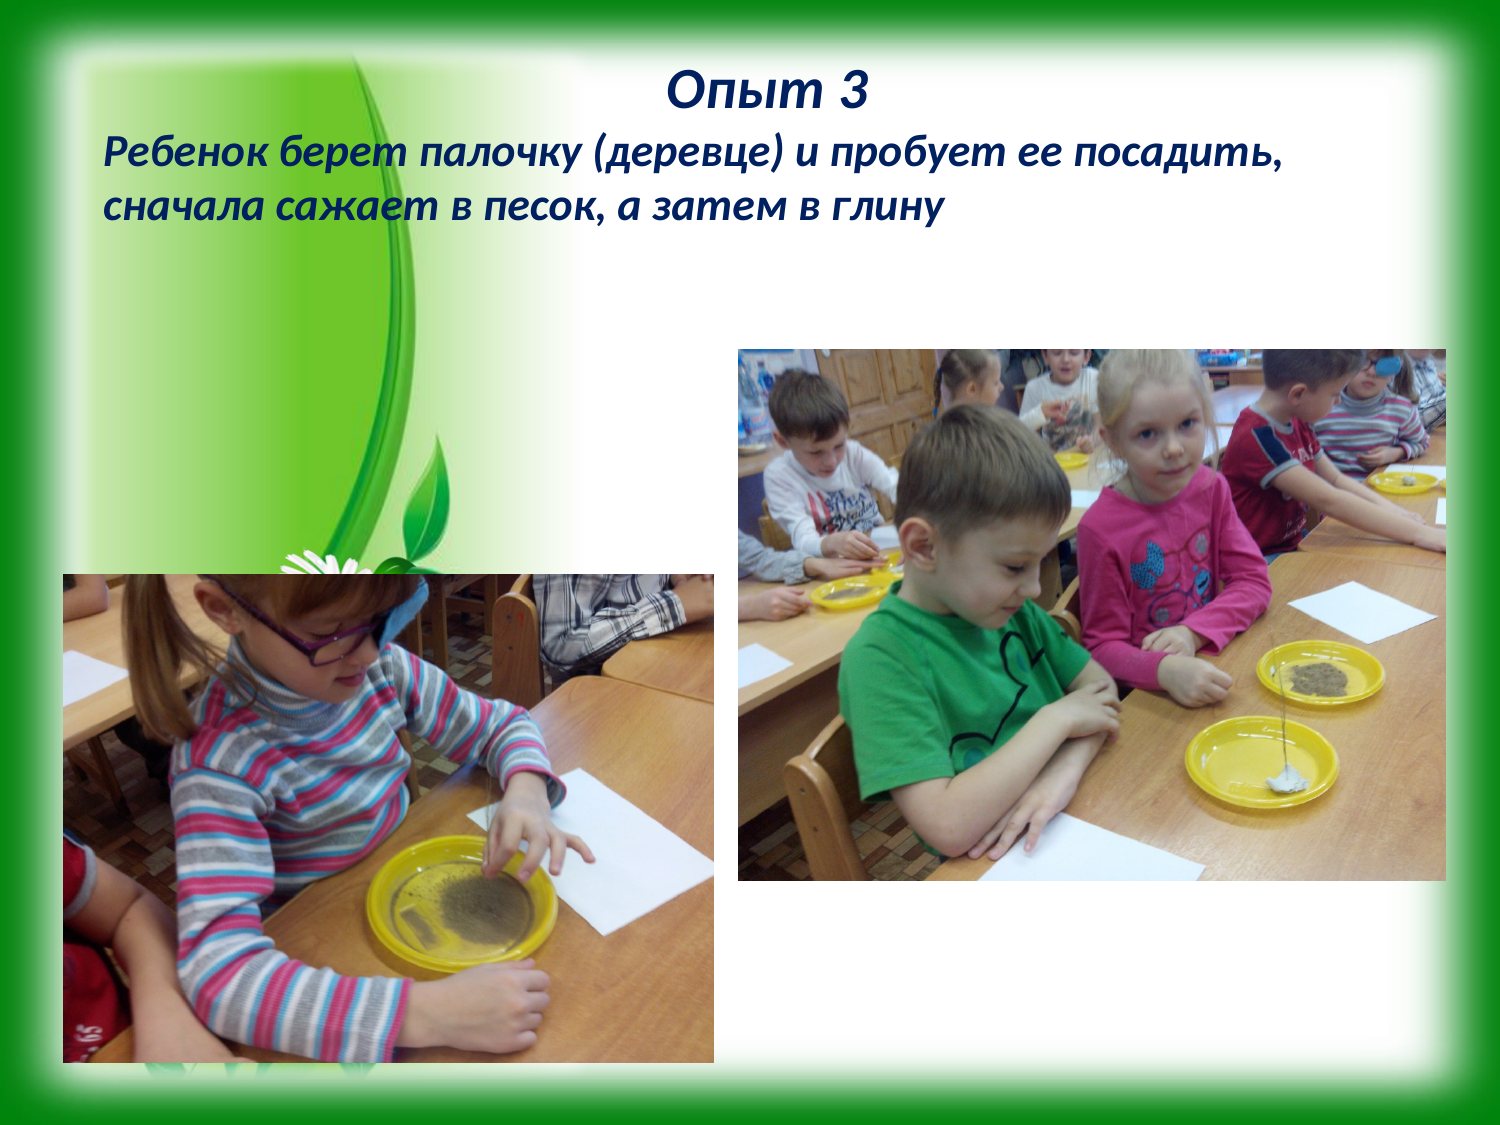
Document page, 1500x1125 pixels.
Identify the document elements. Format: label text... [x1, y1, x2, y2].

text_box Опыт 3 Ребенок берет палочку (деревце) и пробует ее посадить, сначала сажает в песок, а затем в глину [88, 42, 1446, 238]
picture [0, 0, 1500, 1125]
